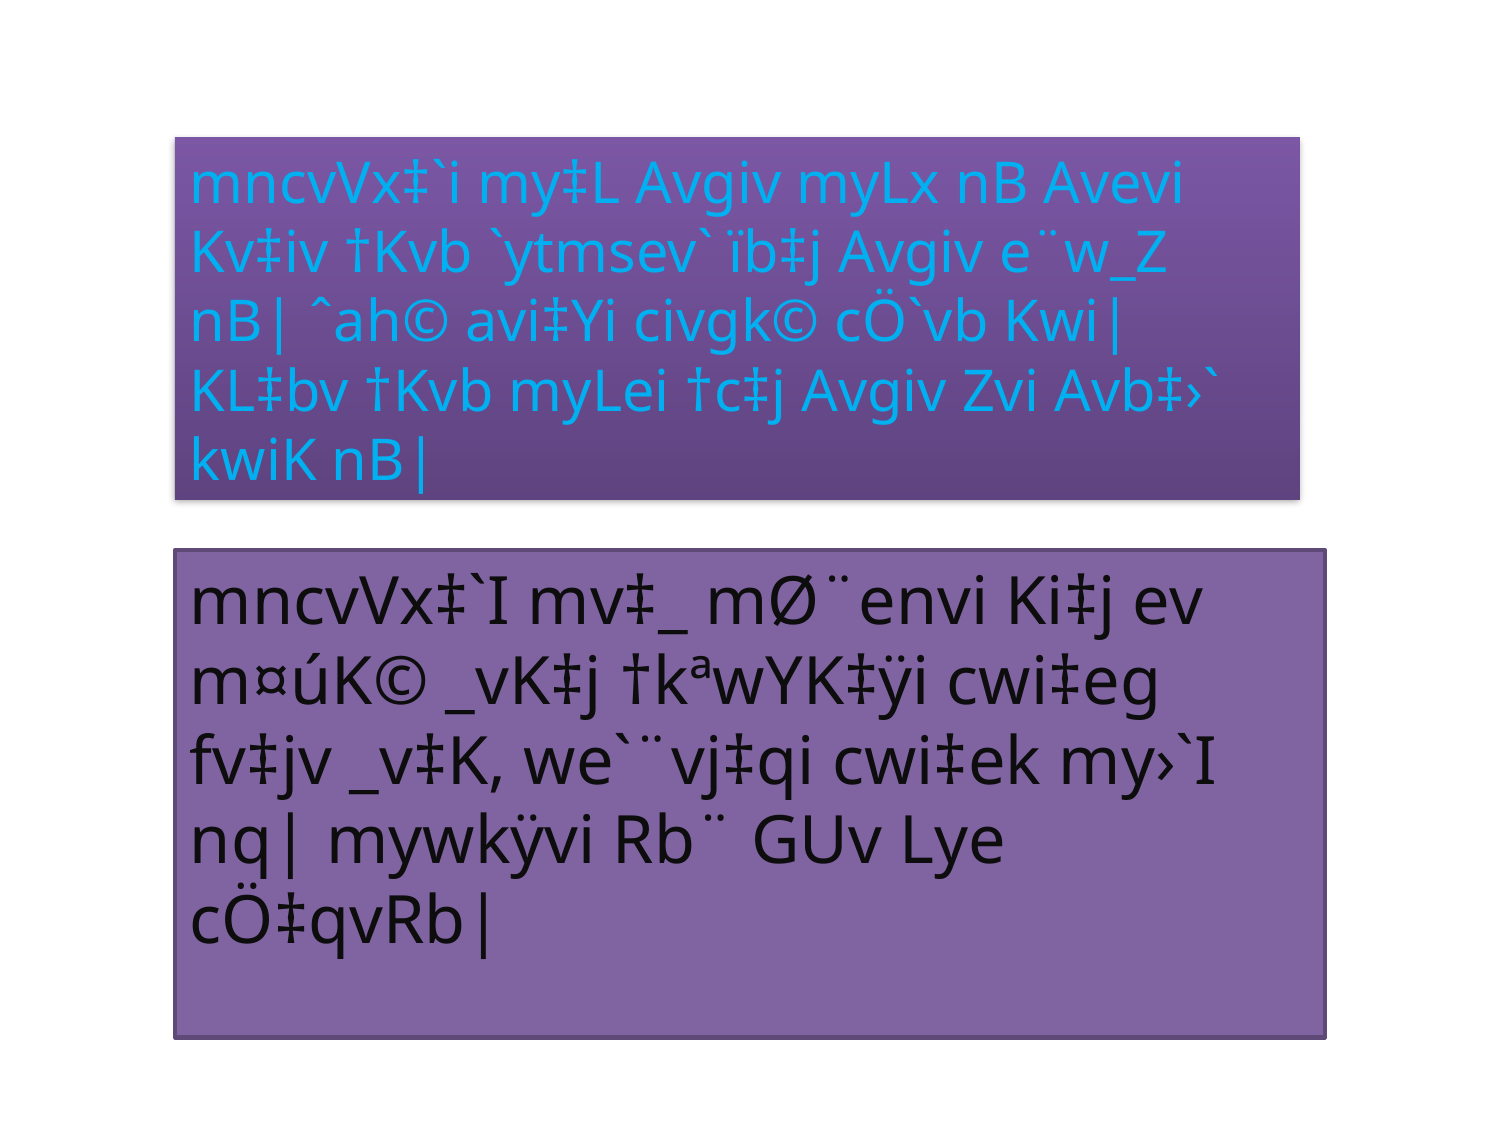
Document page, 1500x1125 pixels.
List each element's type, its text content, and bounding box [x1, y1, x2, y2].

title mncvVx‡`i my‡L Avgiv myLx nB Avevi Kv‡iv †Kvb `ytmsev` ïb‡j Avgiv e¨w_Z nB| ˆah© avi‡Yi civgk© cÖ`vb Kwi| KL‡bv †Kvb myLei †c‡j Avgiv Zvi Avb‡›` kwiK nB| [174, 137, 1300, 500]
list mncvVx‡`I mv‡_ mØ¨envi Ki‡j ev m¤úK© _vK‡j †kªwYK‡ÿi cwi‡eg fv‡jv _v‡K, we`¨vj‡qi cwi‡ek my›`I nq| mywkÿvi Rb¨ GUv Lye cÖ‡qvRb| [173, 548, 1327, 1040]
